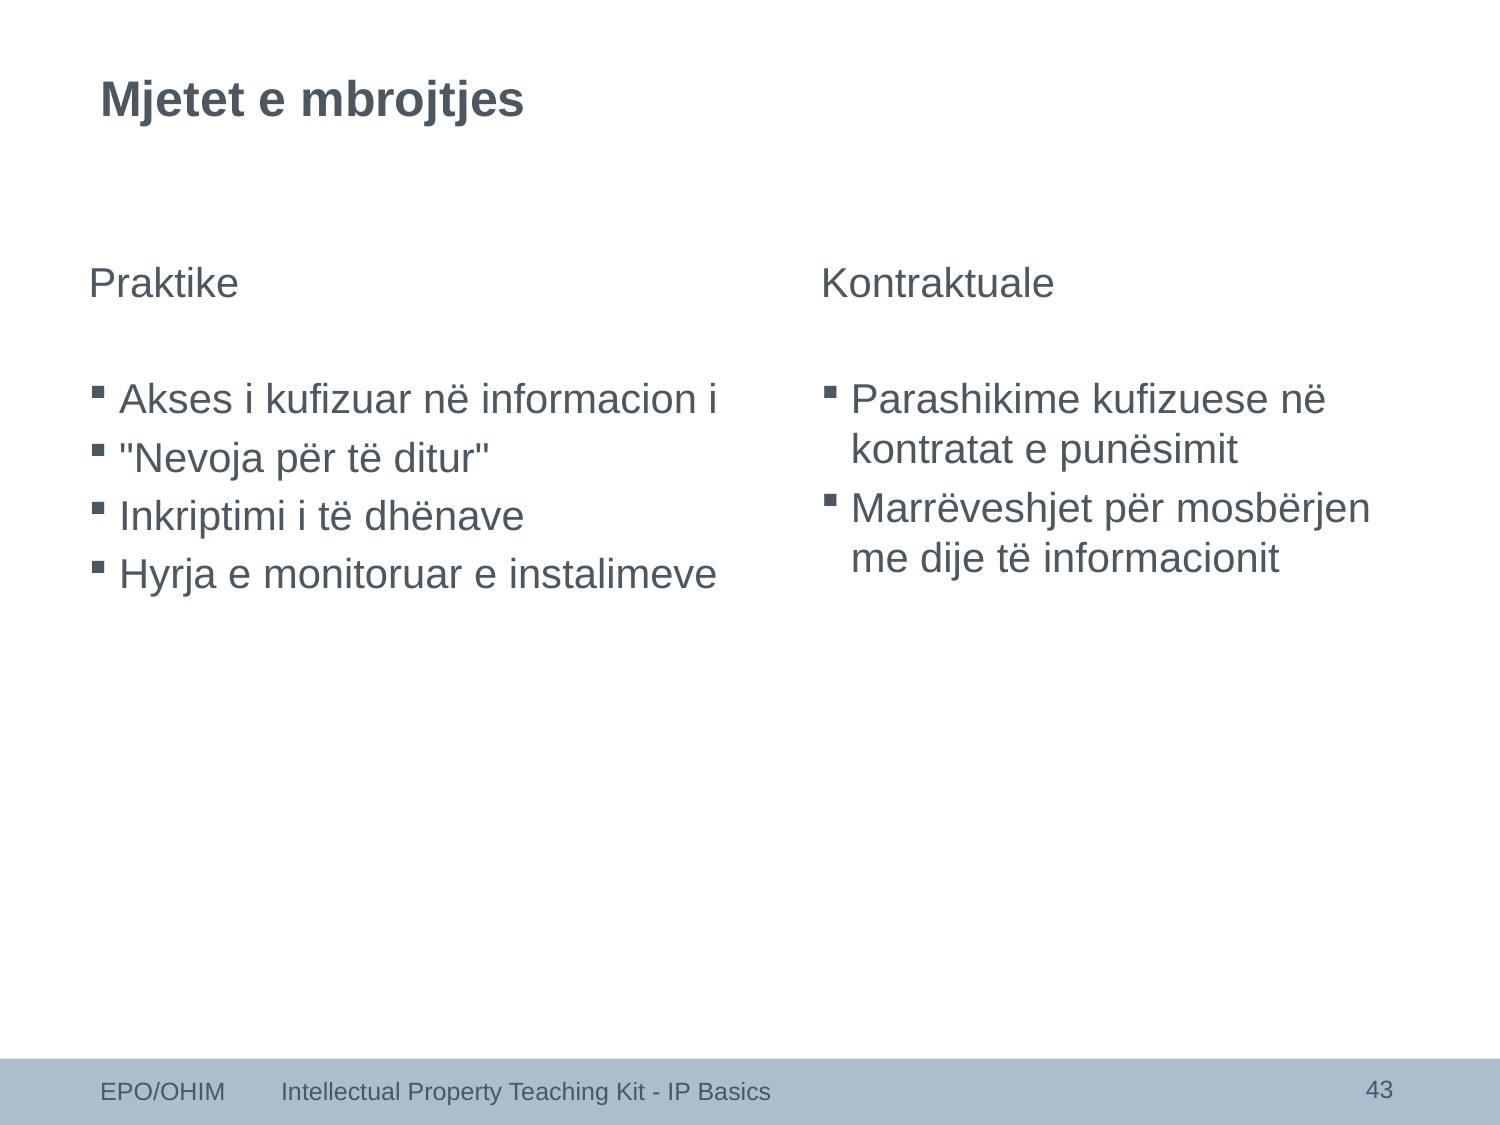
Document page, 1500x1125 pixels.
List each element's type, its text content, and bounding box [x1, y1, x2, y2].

list Kontraktuale Parashikime kufizuese në kontratat e punësimit Marrëveshjet për mosbërjen me dije të informacionit [820, 255, 1424, 988]
list Praktike Akses i kufizuar në informacion i "Nevoja për të ditur" Inkriptimi i të dhënave Hyrja e monitoruar e instalimeve [88, 255, 726, 988]
text_box EPO/OHIM Intellectual Property Teaching Kit - IP Basics [100, 1074, 988, 1125]
title Mjetet e mbrojtjes [100, 66, 1400, 221]
text_box 43 [1269, 1070, 1394, 1106]
